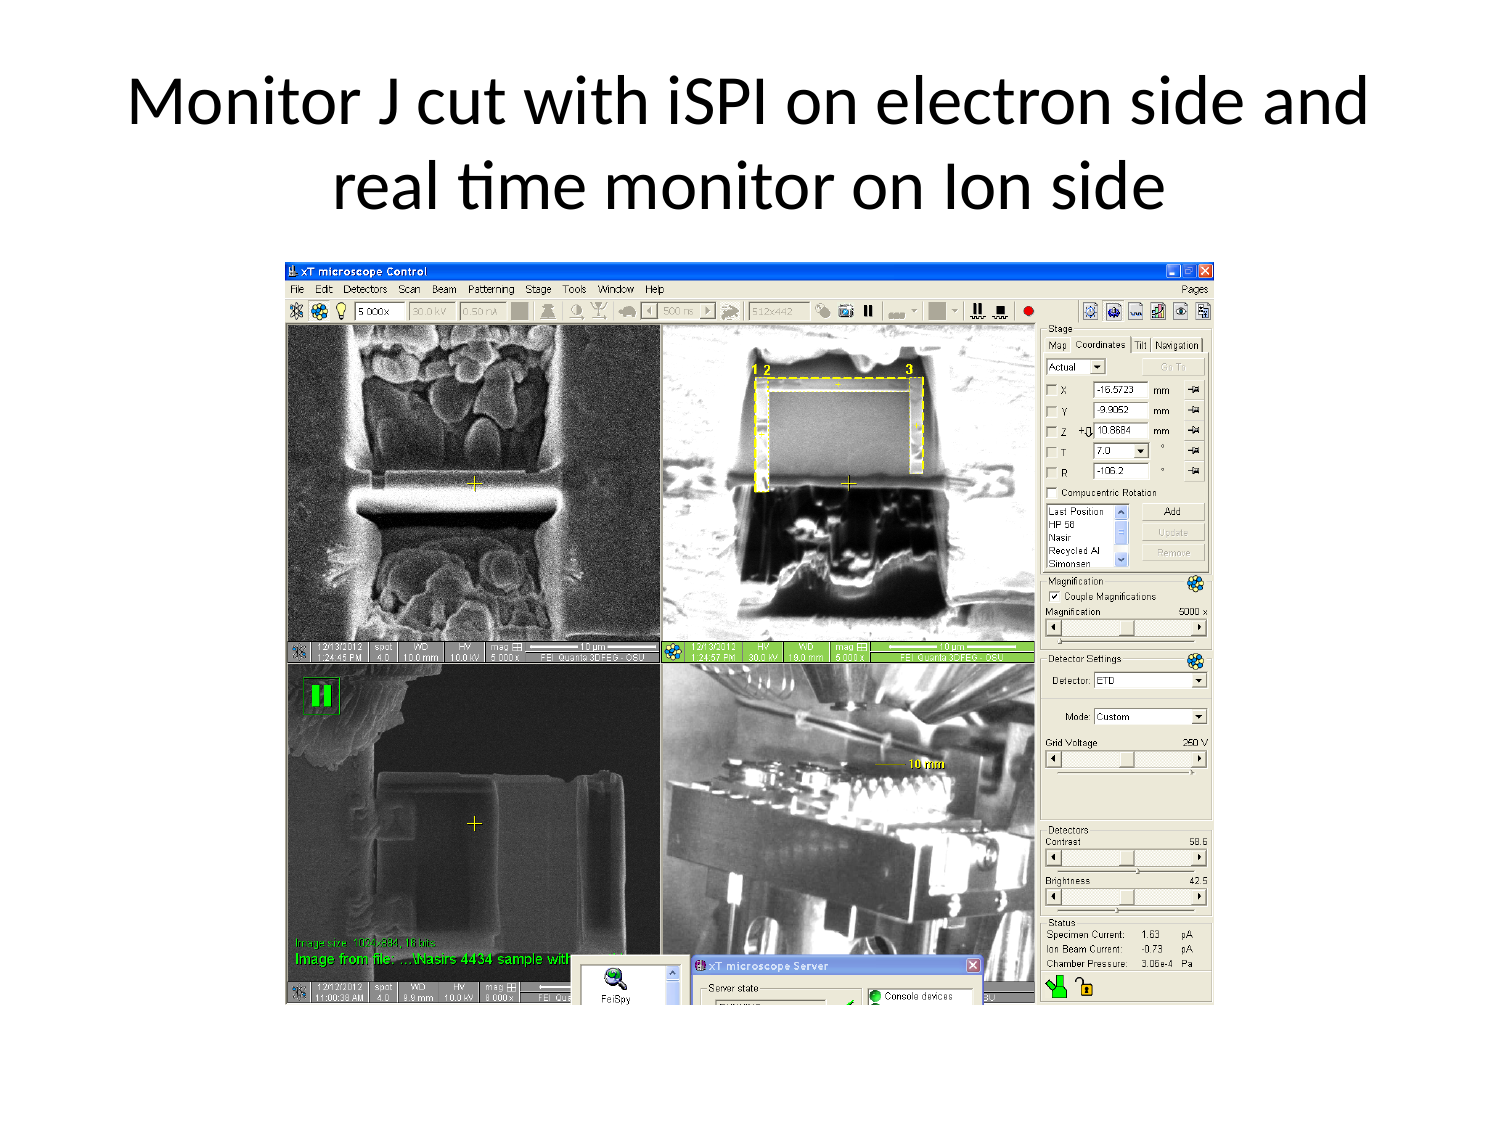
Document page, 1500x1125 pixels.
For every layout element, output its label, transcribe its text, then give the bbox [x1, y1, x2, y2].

title Monitor J cut with iSPI on electron side and real time monitor on Ion side [75, 45, 1425, 233]
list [285, 262, 1215, 1006]
